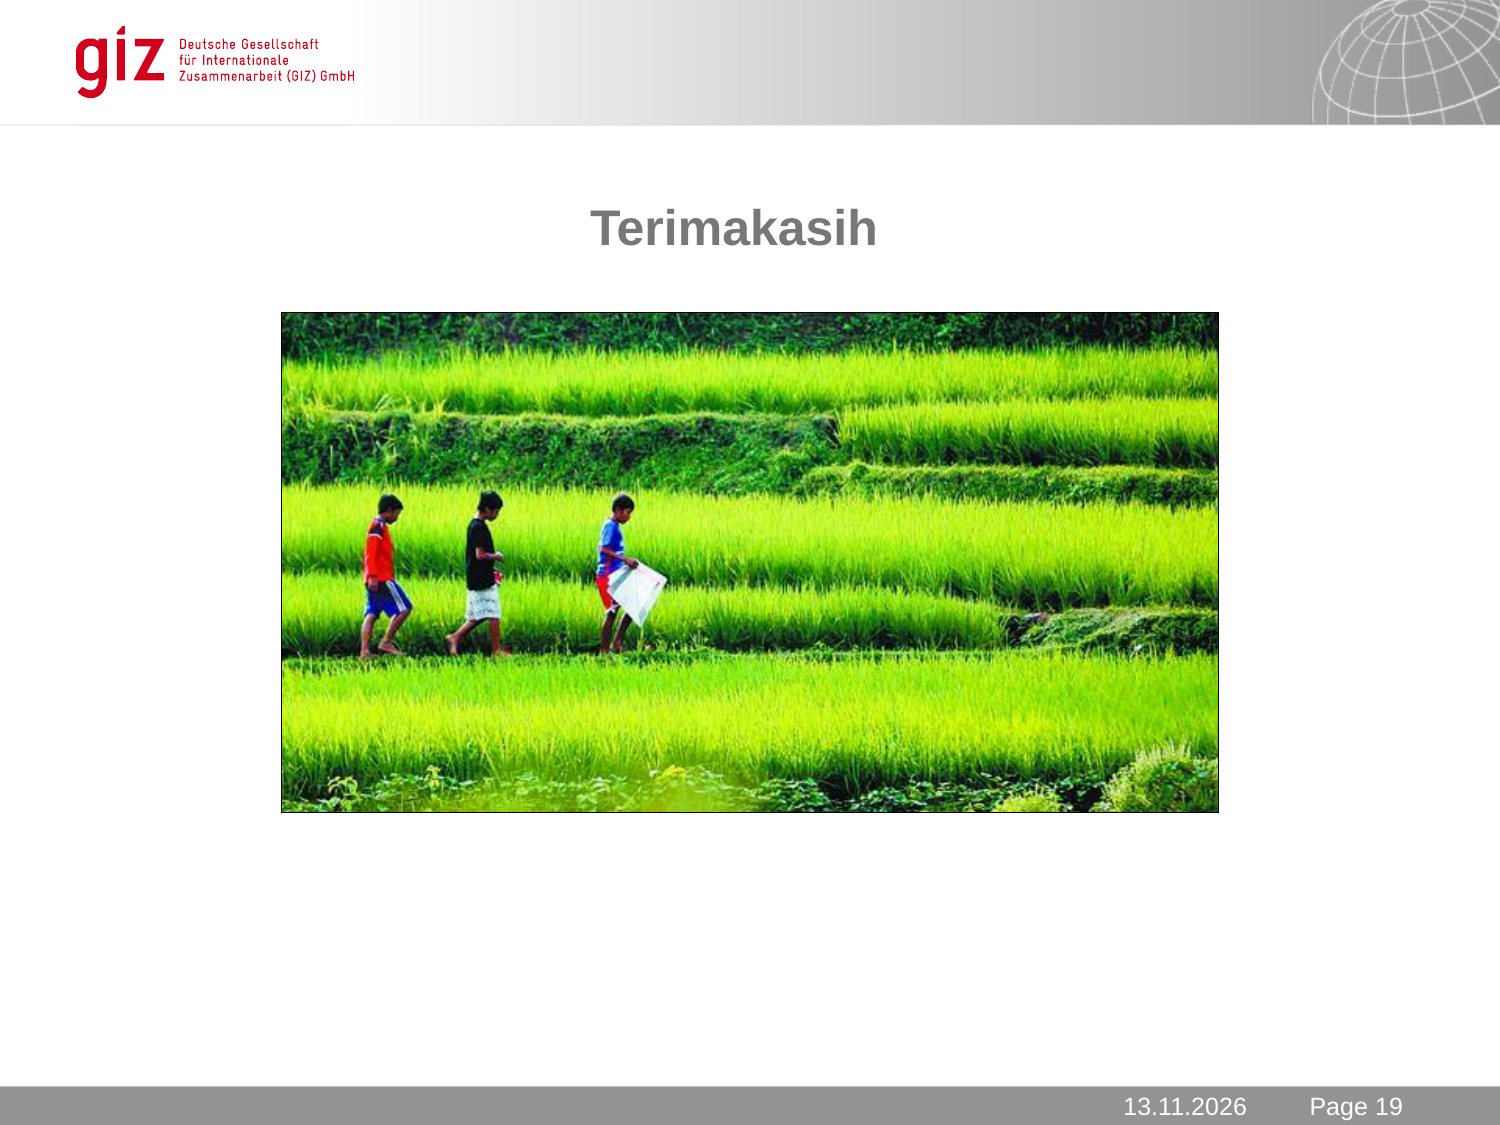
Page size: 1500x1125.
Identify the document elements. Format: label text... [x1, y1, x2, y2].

picture [1311, 0, 1500, 125]
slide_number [1108, 1082, 1322, 1125]
picture [281, 311, 1219, 813]
title Terimakasih [169, 136, 1299, 256]
